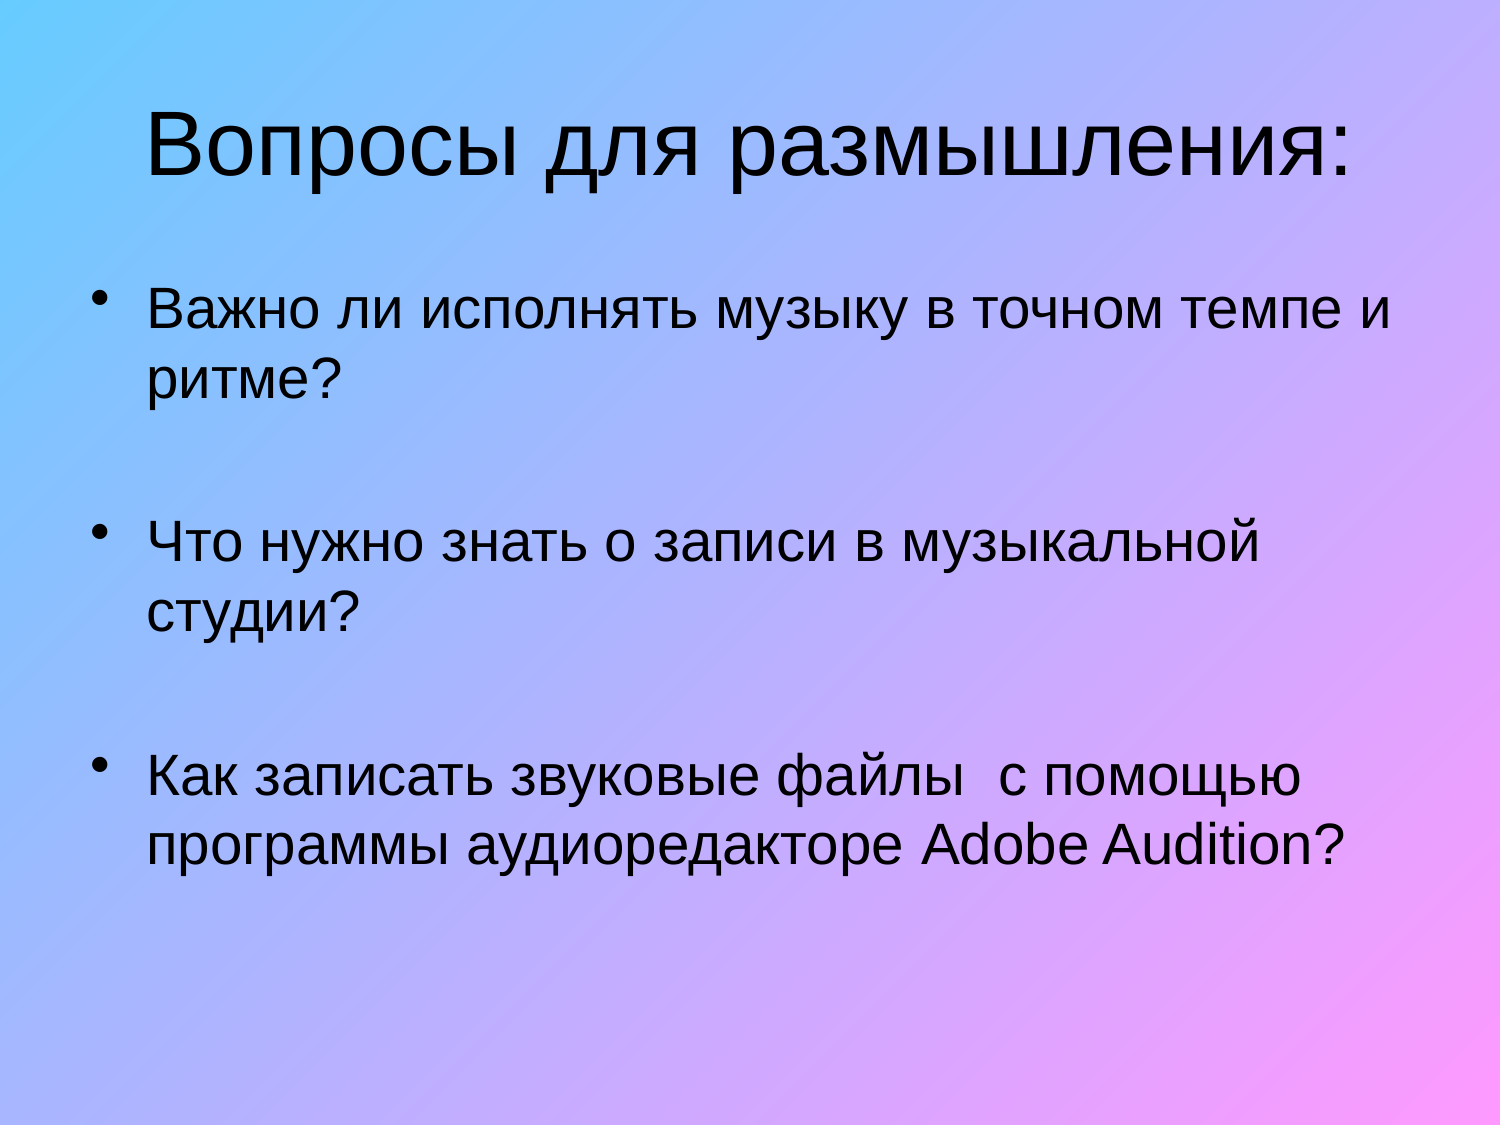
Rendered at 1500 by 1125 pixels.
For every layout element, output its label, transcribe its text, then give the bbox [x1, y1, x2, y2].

list Важно ли исполнять музыку в точном темпе и ритме? Что нужно знать о записи в музыкальной студии? Как записать звуковые файлы с помощью программы аудиоредакторе Adobe Audition? [74, 262, 1426, 1006]
title Вопросы для размышления: [74, 44, 1426, 233]
